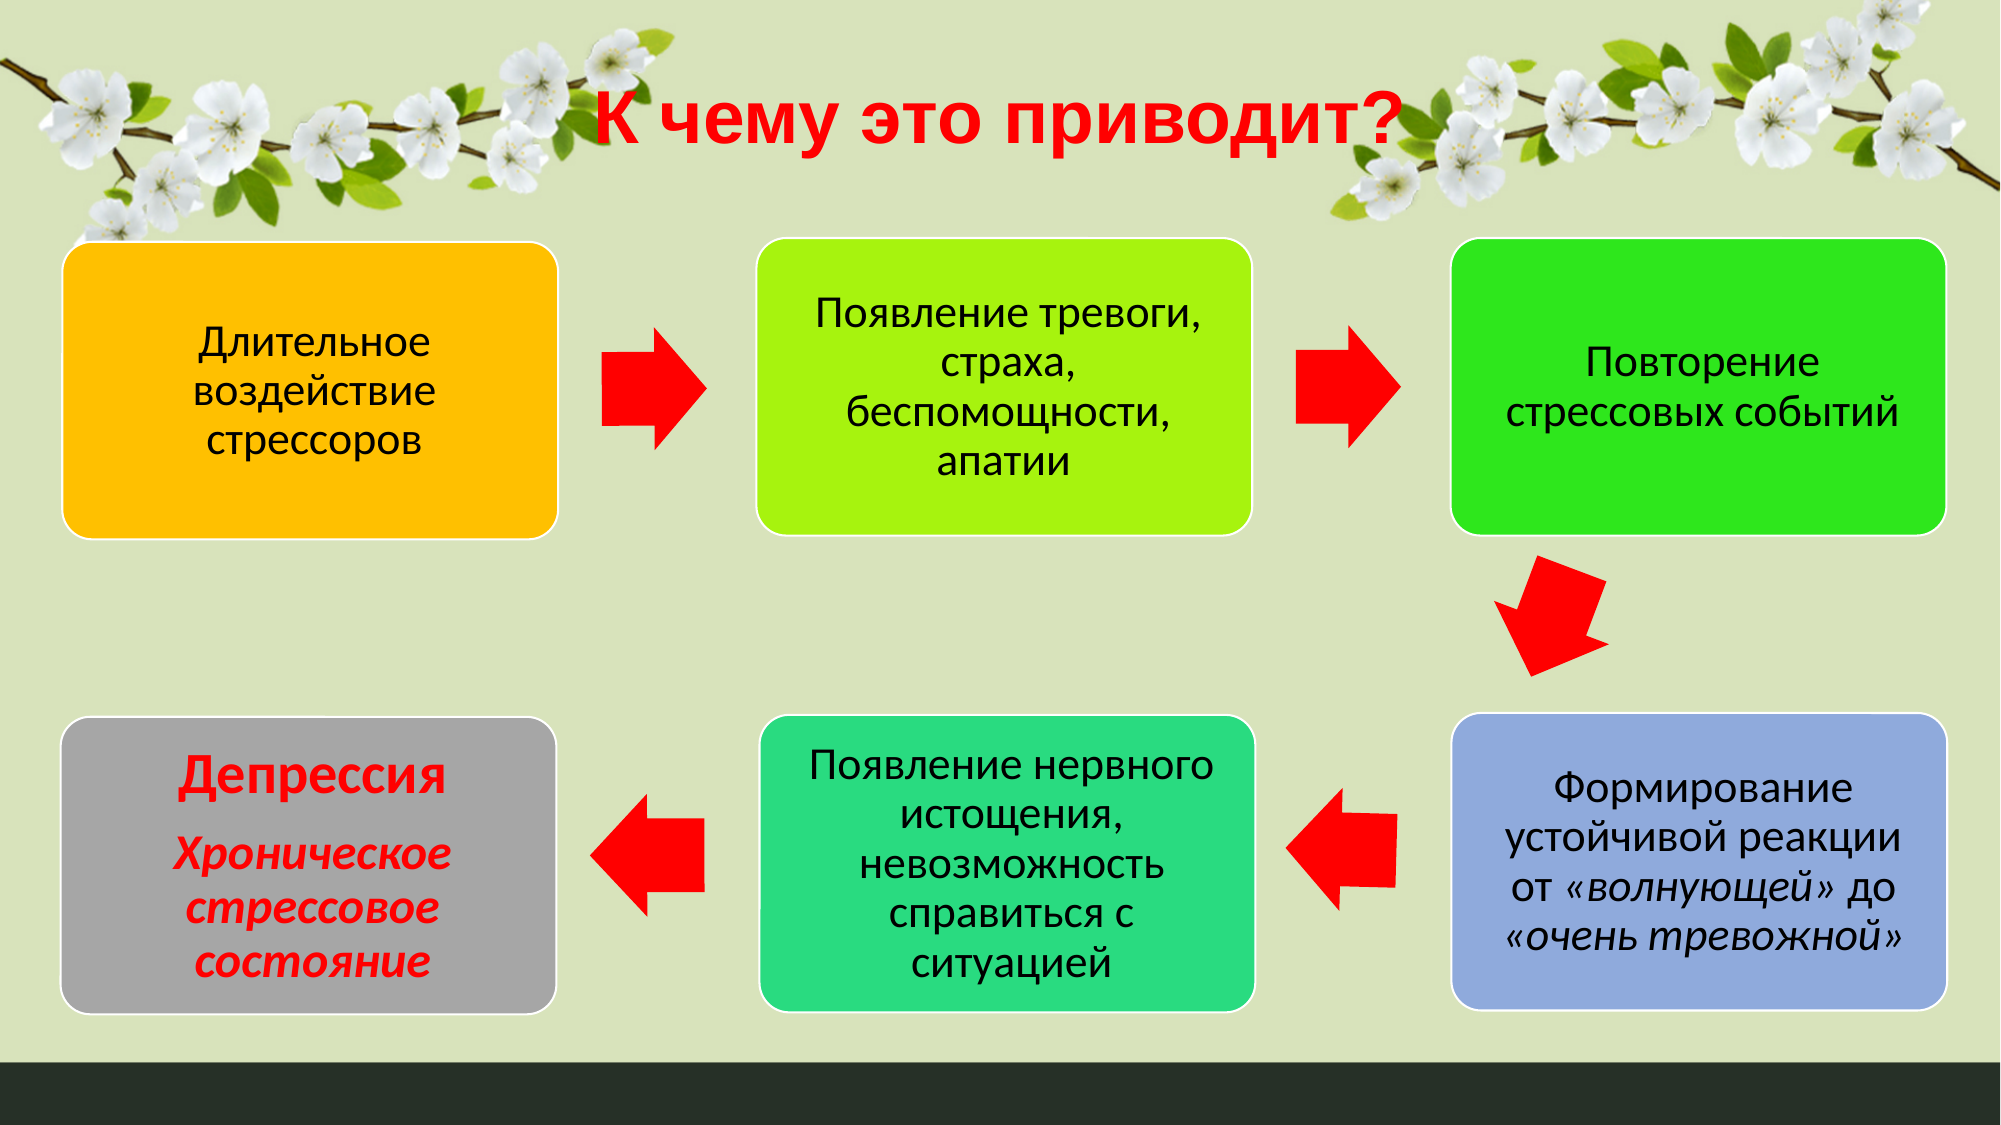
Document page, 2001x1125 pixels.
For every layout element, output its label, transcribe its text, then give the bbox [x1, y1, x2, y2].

picture [0, 0, 2001, 1125]
title К чему это приводит? [137, 79, 1863, 159]
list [60, 216, 1949, 1053]
